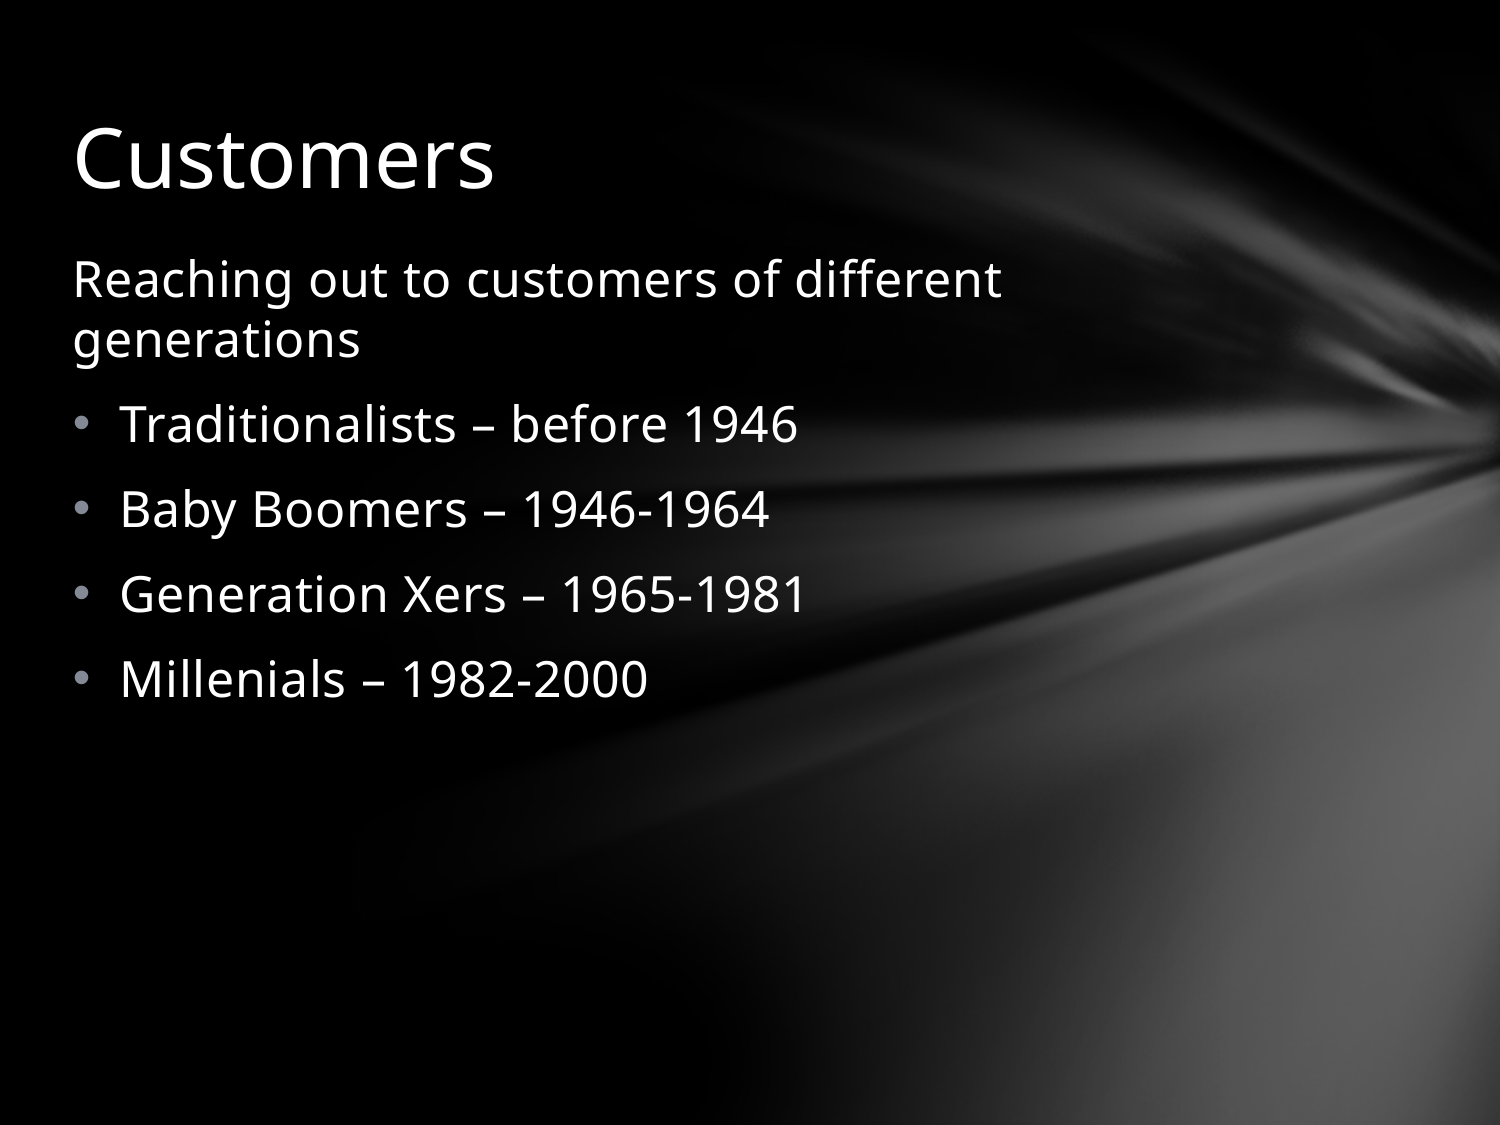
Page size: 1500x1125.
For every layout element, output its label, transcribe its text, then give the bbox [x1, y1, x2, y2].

list Reaching out to customers of different generations Traditionalists – before 1946 Baby Boomers – 1946-1964 Generation Xers – 1965-1981 Millenials – 1982-2000 [57, 239, 1318, 1015]
title Customers [57, 37, 1318, 213]
